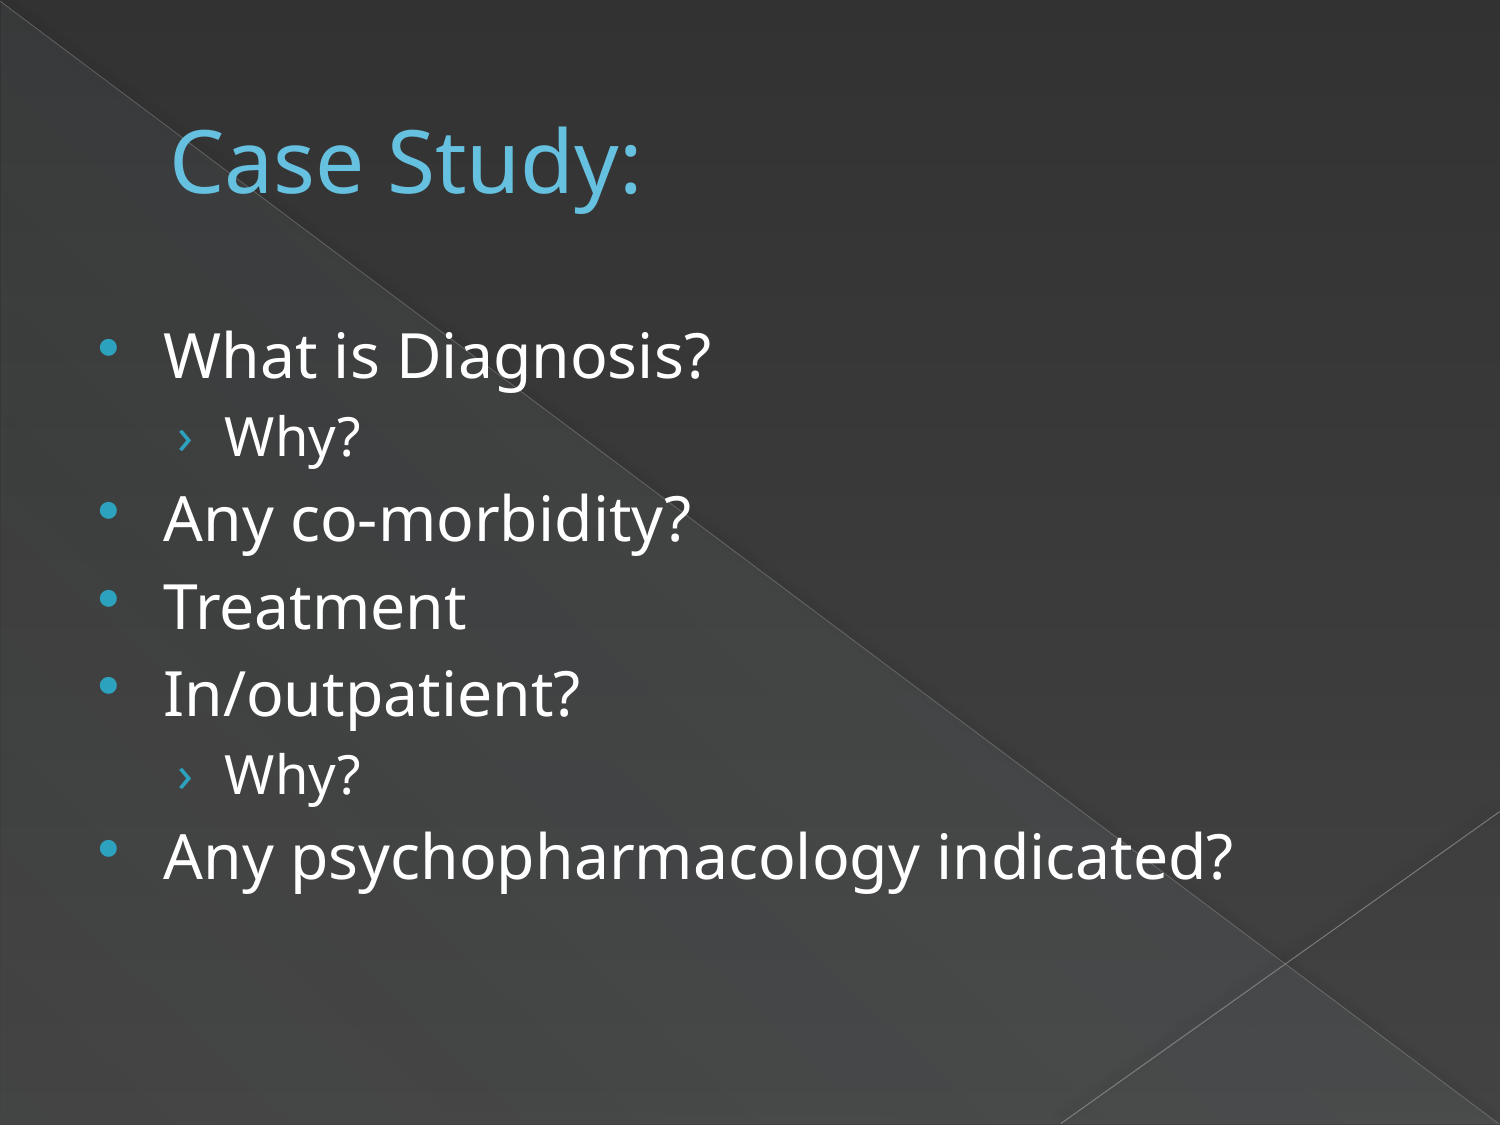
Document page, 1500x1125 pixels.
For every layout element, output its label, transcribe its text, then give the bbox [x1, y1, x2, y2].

list What is Diagnosis? Why? Any co-morbidity? Treatment In/outpatient? Why? Any psychopharmacology indicated? [75, 308, 1425, 1059]
title Case Study: [75, 43, 1425, 274]
